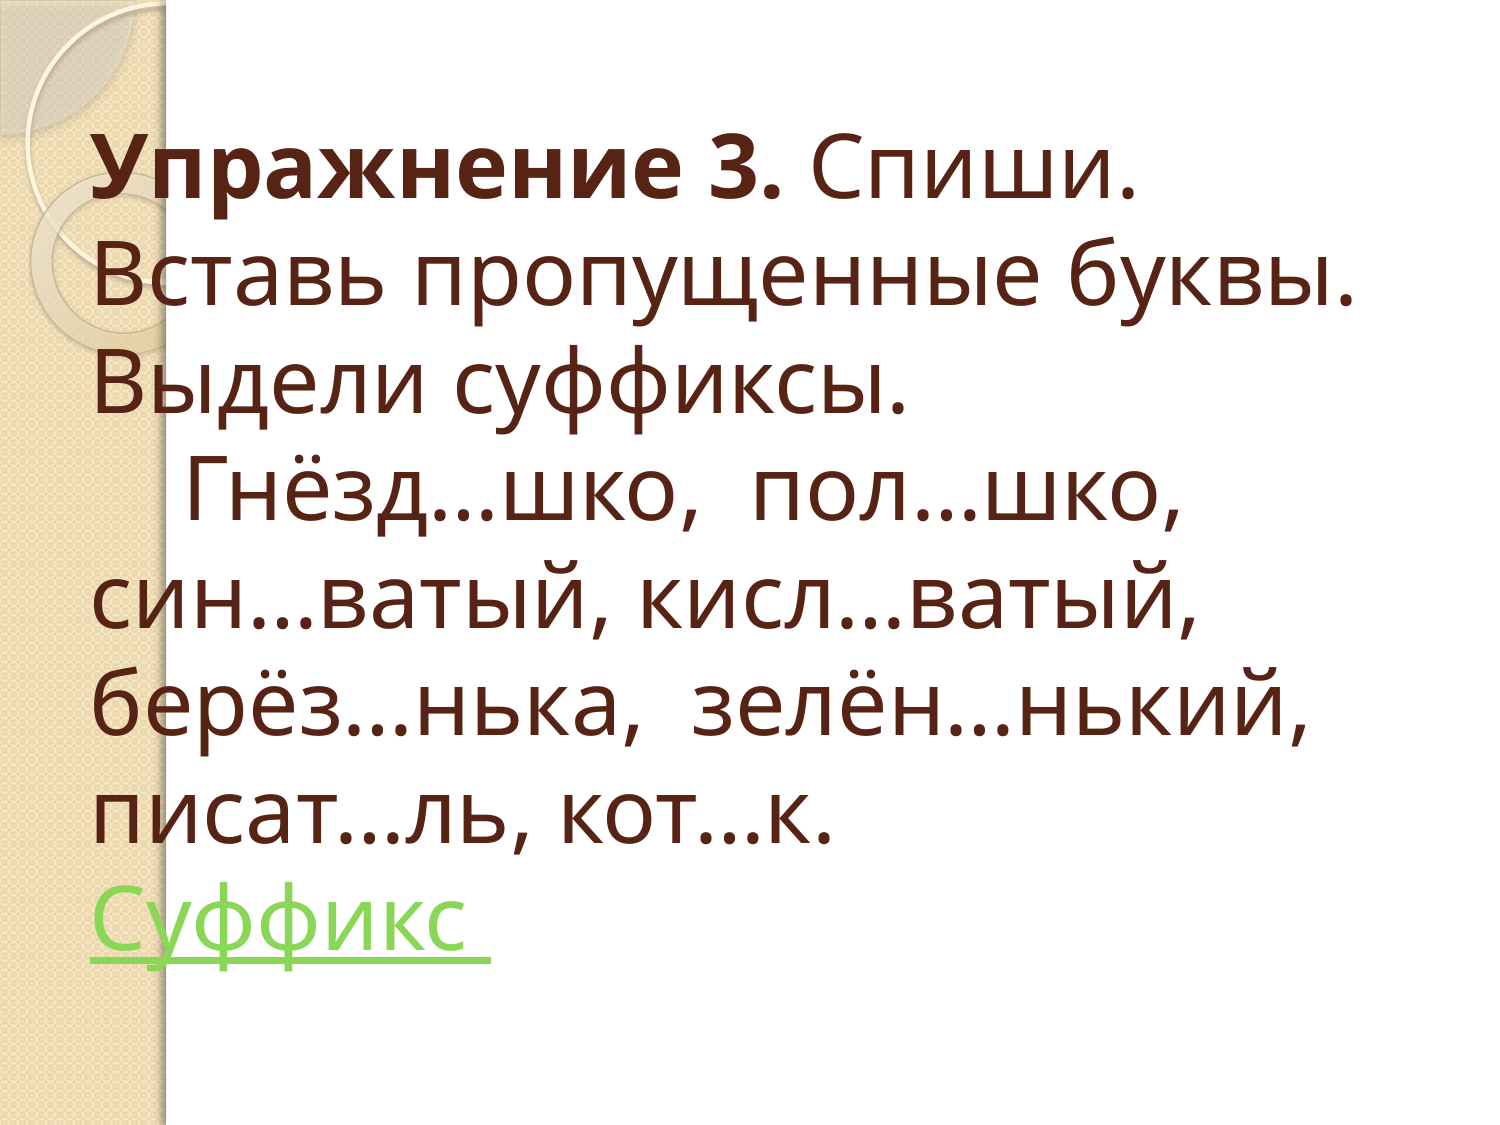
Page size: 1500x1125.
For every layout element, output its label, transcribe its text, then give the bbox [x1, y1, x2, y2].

title Упражнение 3. Спиши. Вставь пропущенные буквы. Выдели суффиксы. Гнёзд…шко, пол…шко, син…ватый, кисл…ватый, берёз…нька, зелён…нький, писат…ль, кот…к. Суффикс [75, 45, 1425, 1047]
